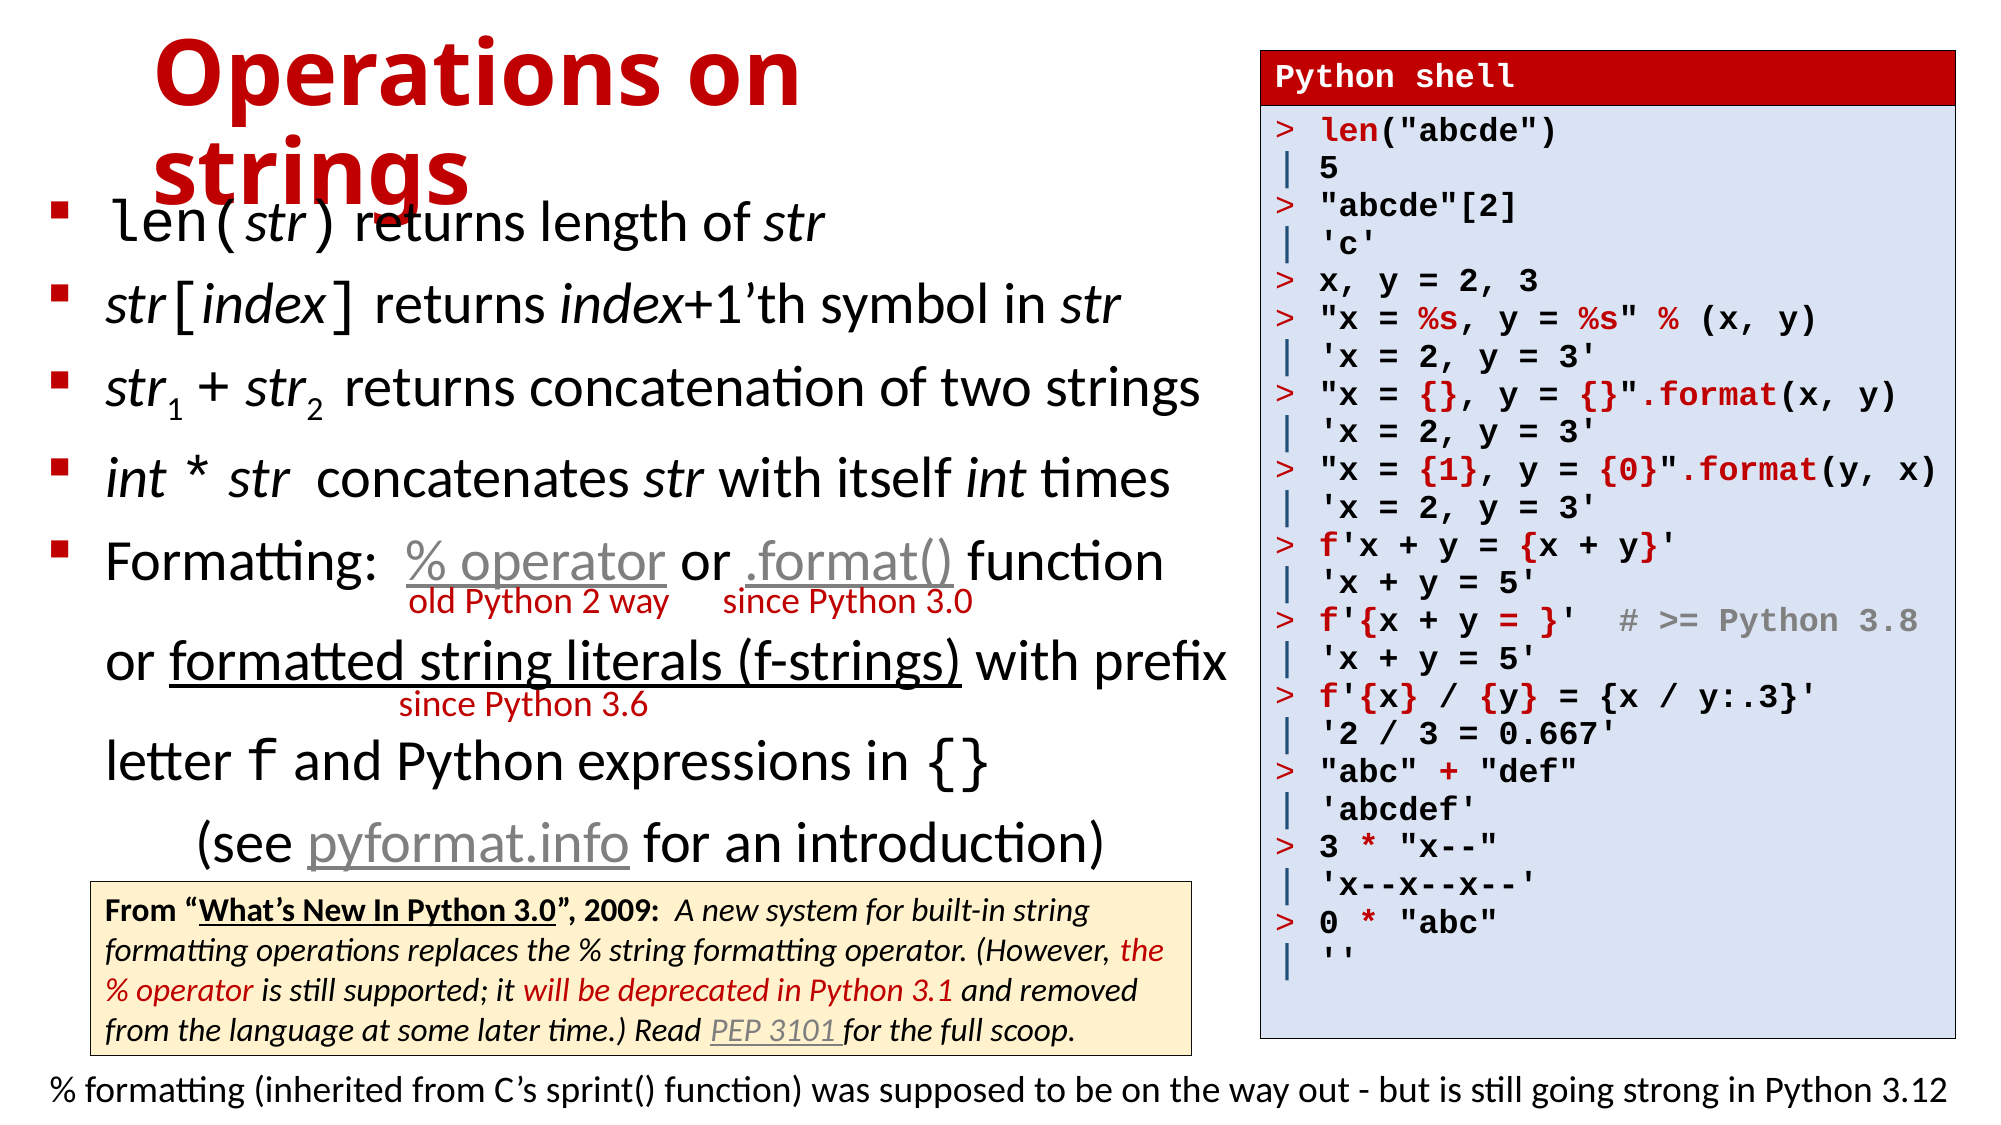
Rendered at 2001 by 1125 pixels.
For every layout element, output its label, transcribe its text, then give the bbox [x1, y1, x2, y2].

text_box % formatting (inherited from C’s sprint() function) was supposed to be on the way out - but is still going strong in Python 3.12 [0, 1057, 2000, 1118]
table_header Python shell [1261, 51, 1955, 105]
text_box From “What’s New In Python 3.0”, 2009: A new system for built-in string formatting operations replaces the % string formatting operator. (However, the % operator is still supported; it will be deprecated in Python 3.1 and removed from the language at some later time.) Read PEP 3101 for the full scoop. [90, 881, 1192, 1056]
table_cell len("abcde") 5 "abcde"[2] 'c' x, y = 2, 3 "x = %s, y = %s" % (x, y) 'x = 2, y = 3' "x = {}, y = {}".format(x, y) 'x = 2, y = 3' "x = {1}, y = {0}".format(y, x) 'x = 2, y = 3' f'x + y = {x + y}' 'x + y = 5' f'{x + y = }' # >= Python 3.8 'x + y = 5' f'{x} / {y} = {x / y:.3}' '2 / 3 = 0.667' "abc" + "def" 'abcdef' 3 * "x--" 'x--x--x--' 0 * "abc" '' [1261, 106, 1955, 1038]
text_box since Python 3.6 [377, 671, 671, 731]
title Operations on strings [137, 16, 1096, 175]
list len(str) returns length of str str[index] returns index+1’th symbol in str str1 + str2 returns concatenation of two strings int * str concatenates str with itself int times Formatting: % operator or .format() function or formatted string literals (f-strings) with prefix letter f and Python expressions in {} (see pyformat.info for an introduction) [31, 175, 1260, 895]
text_box since Python 3.0 [701, 568, 995, 629]
text_box old Python 2 way [377, 568, 701, 629]
